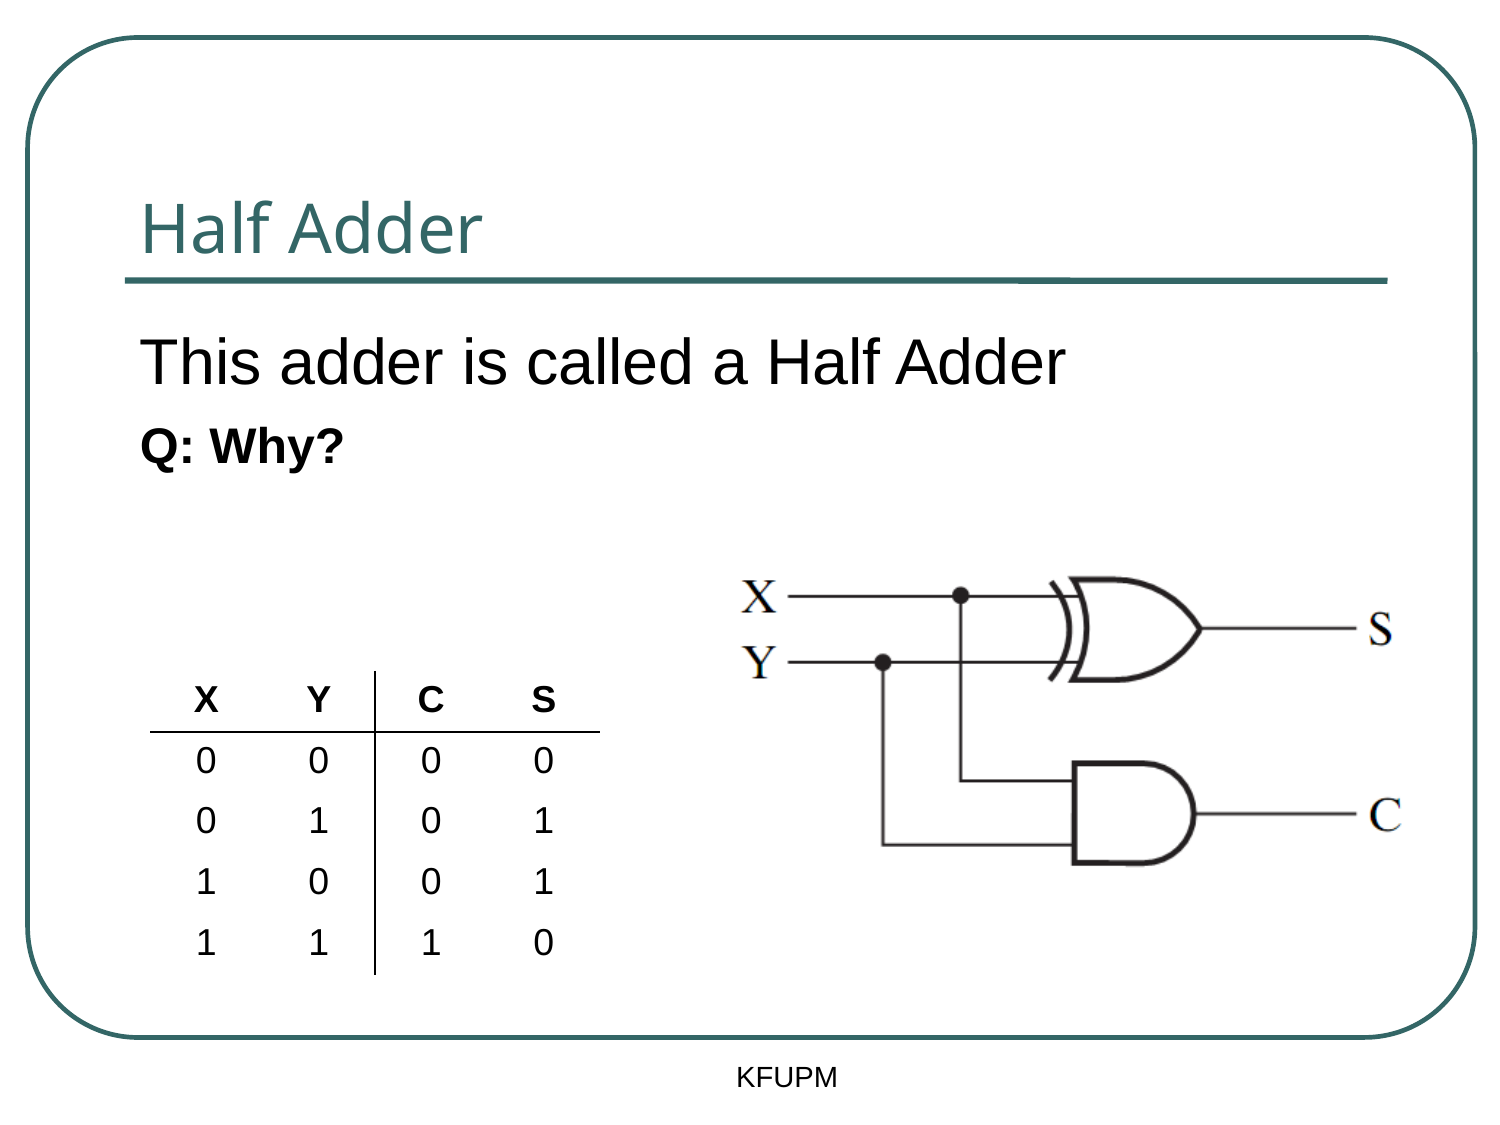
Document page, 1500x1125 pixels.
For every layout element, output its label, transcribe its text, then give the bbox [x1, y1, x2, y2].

table_cell 0 [376, 733, 488, 792]
table_cell 1 [150, 853, 263, 914]
picture [724, 541, 1423, 888]
table_cell 0 [376, 792, 488, 853]
table_header X [150, 671, 263, 731]
table_header S [488, 671, 600, 731]
table_cell 0 [150, 733, 263, 792]
table_header Y [263, 671, 374, 731]
table_cell 0 [376, 853, 488, 914]
table_cell 0 [263, 733, 374, 792]
table_cell 0 [150, 792, 263, 853]
list This adder is called a Half Adder Q: Why? [124, 312, 1388, 975]
table_cell 1 [376, 914, 488, 975]
table_cell 1 [263, 914, 374, 975]
table_cell 1 [488, 853, 600, 914]
title Half Adder [124, 87, 1388, 275]
table_cell 0 [488, 914, 600, 975]
table_cell 1 [488, 792, 600, 853]
table_header C [376, 671, 488, 731]
table_cell 0 [488, 733, 600, 792]
footer KFUPM [549, 1050, 1025, 1125]
table_cell 1 [263, 792, 374, 853]
table_cell 0 [263, 853, 374, 914]
table_cell 1 [150, 914, 263, 975]
